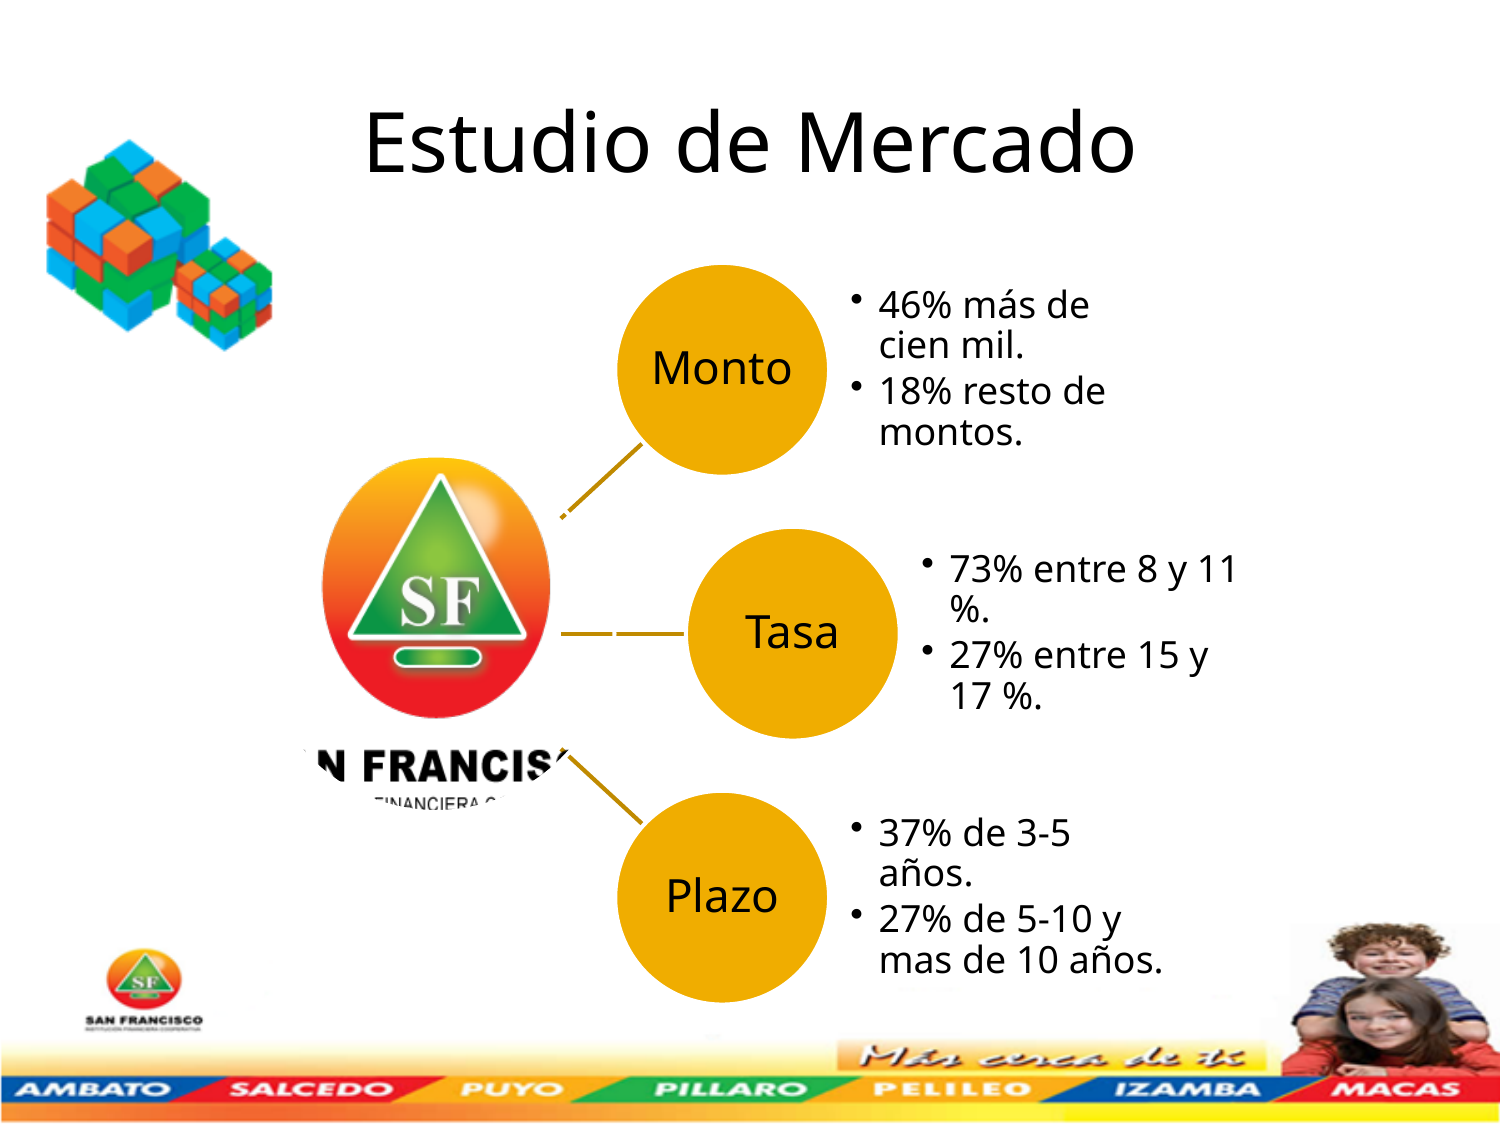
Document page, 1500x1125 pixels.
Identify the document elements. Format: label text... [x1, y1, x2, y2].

title Estudio de Mercado [75, 45, 1425, 233]
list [74, 261, 1426, 1006]
picture [0, 0, 1500, 1125]
